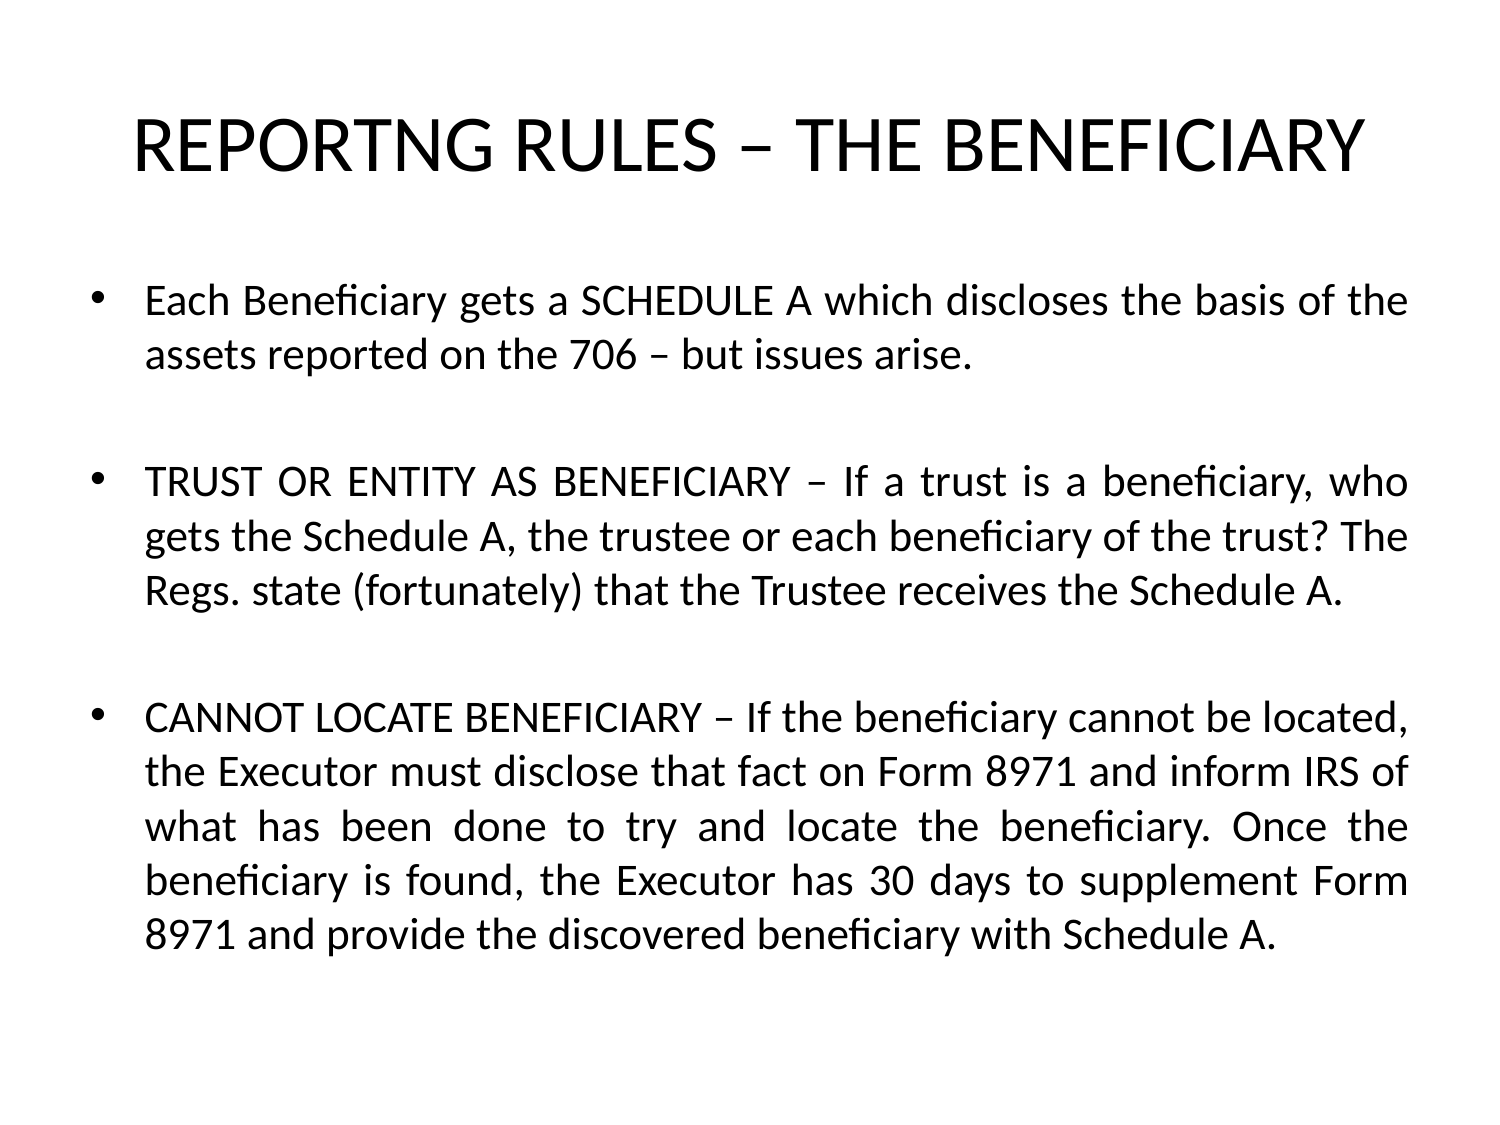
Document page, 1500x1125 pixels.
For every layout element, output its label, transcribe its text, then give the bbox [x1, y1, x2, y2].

list Each Beneficiary gets a SCHEDULE A which discloses the basis of the assets reported on the 706 – but issues arise. TRUST OR ENTITY AS BENEFICIARY – If a trust is a beneficiary, who gets the Schedule A, the trustee or each beneficiary of the trust? The Regs. state (fortunately) that the Trustee receives the Schedule A. CANNOT LOCATE BENEFICIARY – If the beneficiary cannot be located, the Executor must disclose that fact on Form 8971 and inform IRS of what has been done to try and locate the beneficiary. Once the beneficiary is found, the Executor has 30 days to supplement Form 8971 and provide the discovered beneficiary with Schedule A. [75, 262, 1425, 1005]
title REPORTNG RULES – THE BENEFICIARY [75, 45, 1425, 233]
